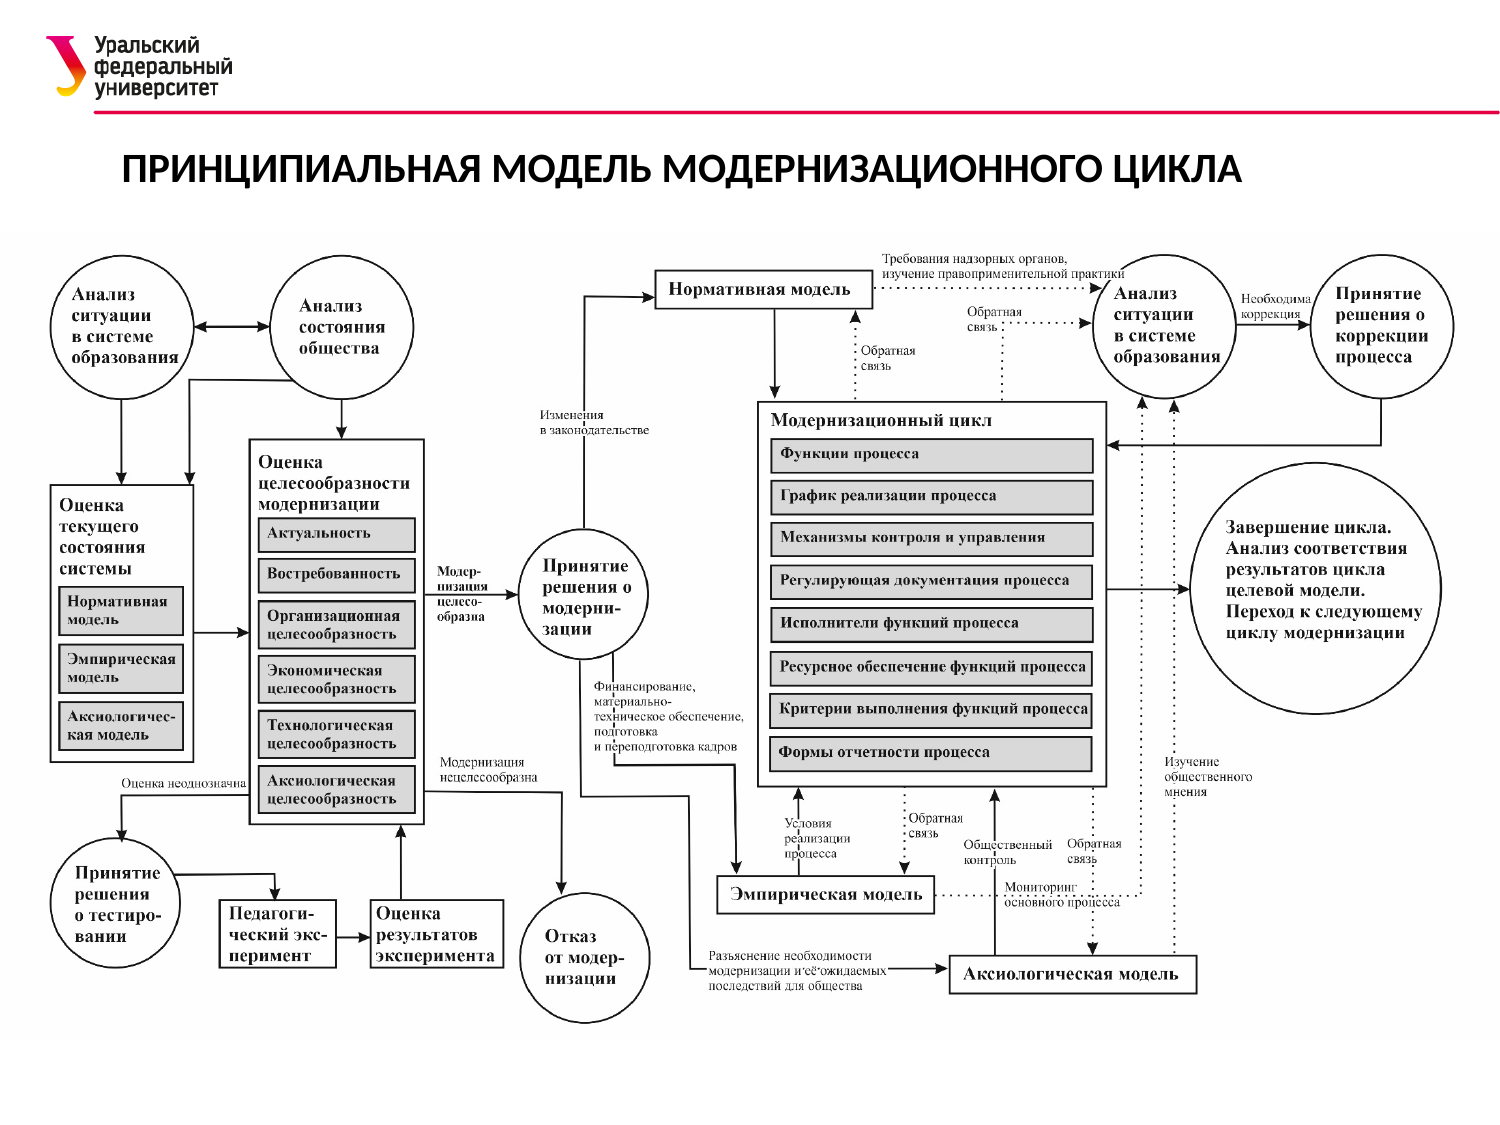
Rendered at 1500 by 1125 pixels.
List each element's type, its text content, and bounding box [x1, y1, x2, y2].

picture [0, 18, 1500, 122]
picture [0, 231, 1500, 1040]
title ПРИНЦИПИАЛЬНАЯ МОДЕЛЬ МОДЕРНИЗАЦИОННОГО ЦИКЛА [106, 132, 1270, 199]
